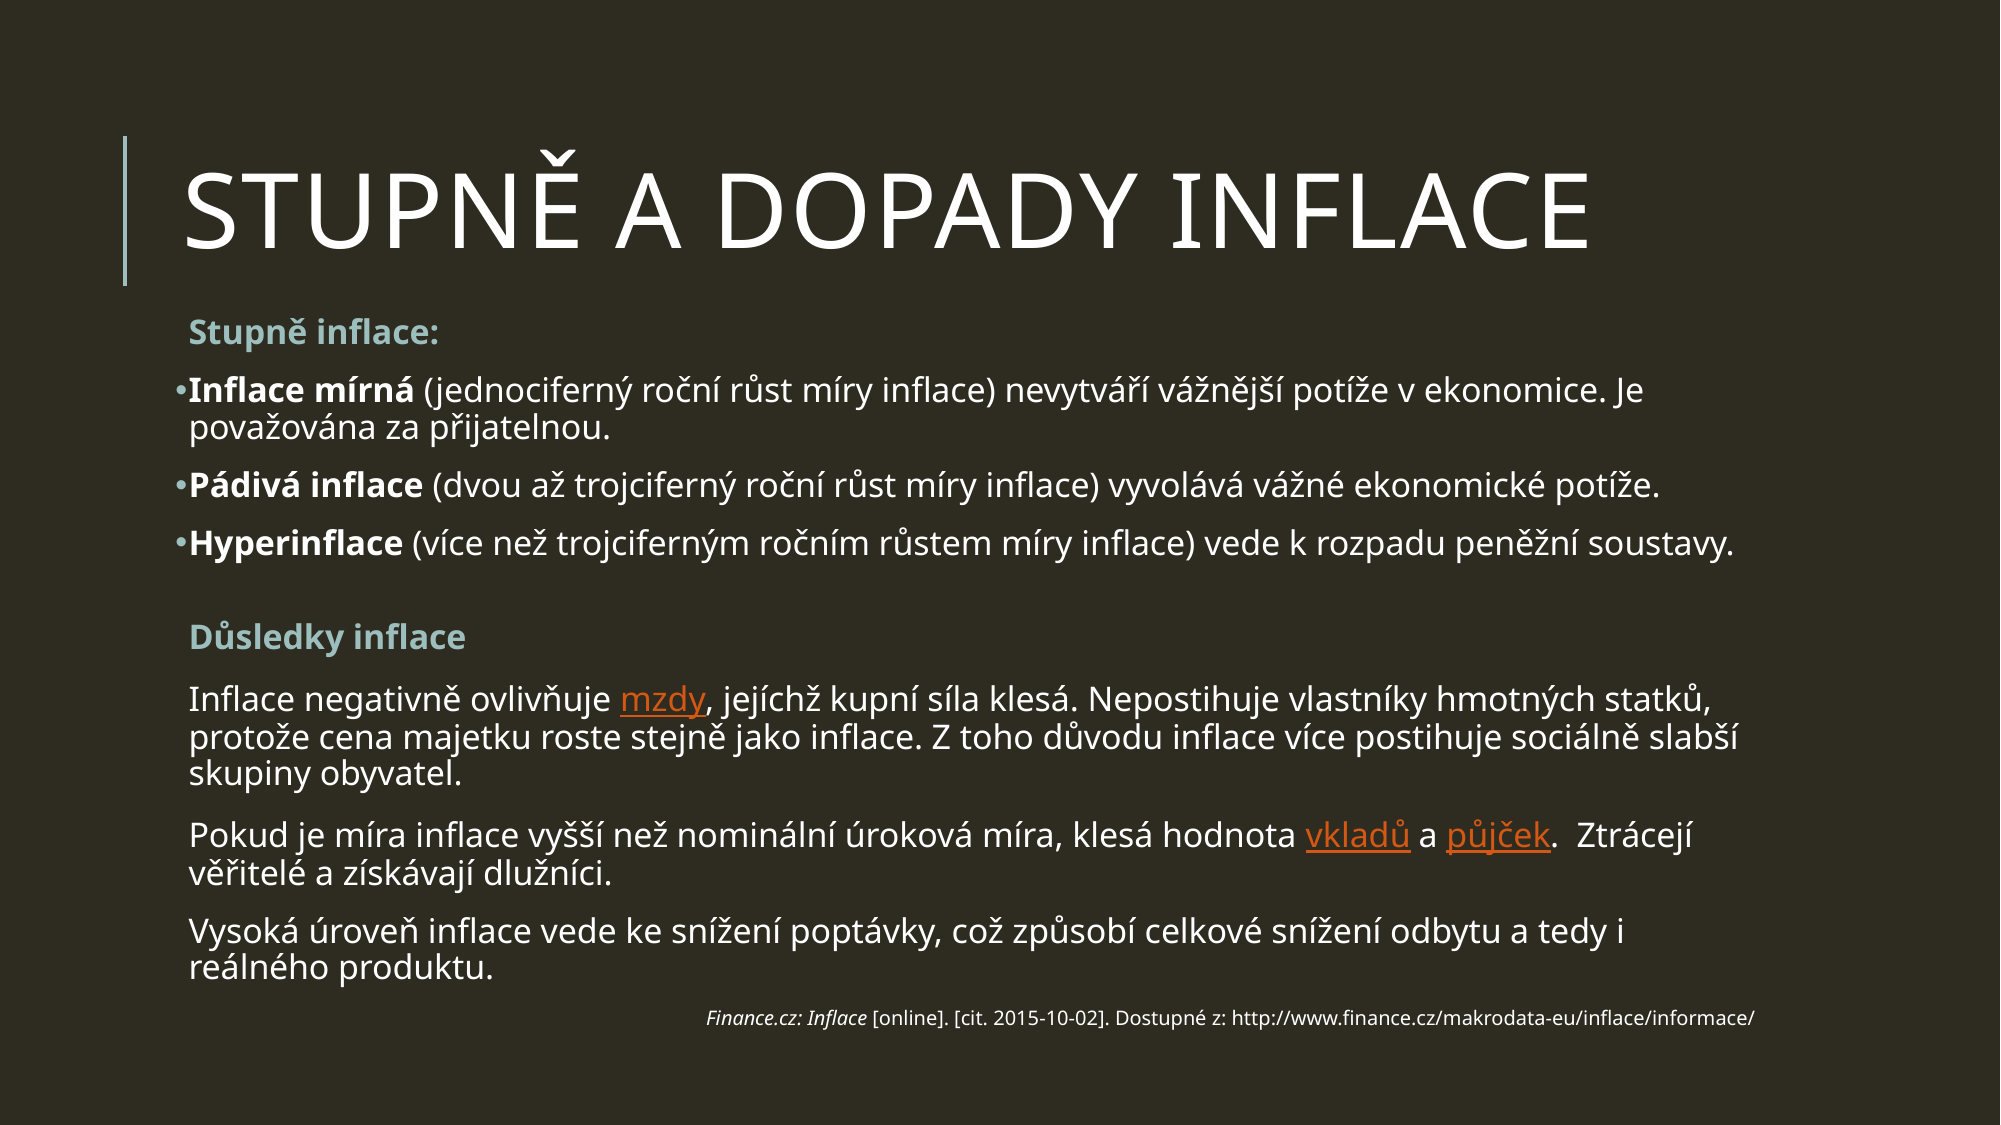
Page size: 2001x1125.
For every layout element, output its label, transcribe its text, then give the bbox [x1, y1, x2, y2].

title stupně a dopady inflace [168, 96, 1763, 307]
list Stupně inflace: Inflace mírná (jednociferný roční růst míry inflace) nevytváří vážnější potíže v ekonomice. Je považována za přijatelnou. Pádivá inflace (dvou až trojciferný roční růst míry inflace) vyvolává vážné ekonomické potíže. Hyperinflace (více než trojciferným ročním růstem míry inflace) vede k rozpadu peněžní soustavy. Důsledky inflace Inflace negativně ovlivňuje mzdy, jejíchž kupní síla klesá. Nepostihuje vlastníky hmotných statků, protože cena majetku roste stejně jako inflace. Z toho důvodu inflace více postihuje sociálně slabší skupiny obyvatel. Pokud je míra inflace vyšší než nominální úroková míra, klesá hodnota vkladů a půjček. Ztrácejí věřitelé a získávají dlužníci. Vysoká úroveň inflace vede ke snížení poptávky, což způsobí celkové snížení odbytu a tedy i reálného produktu. Finance.cz: Inflace [online]. [cit. 2015-10-02]. Dostupné z: http://www.finance.cz/makrodata-eu/inflace/informace/ [168, 307, 1763, 1065]
